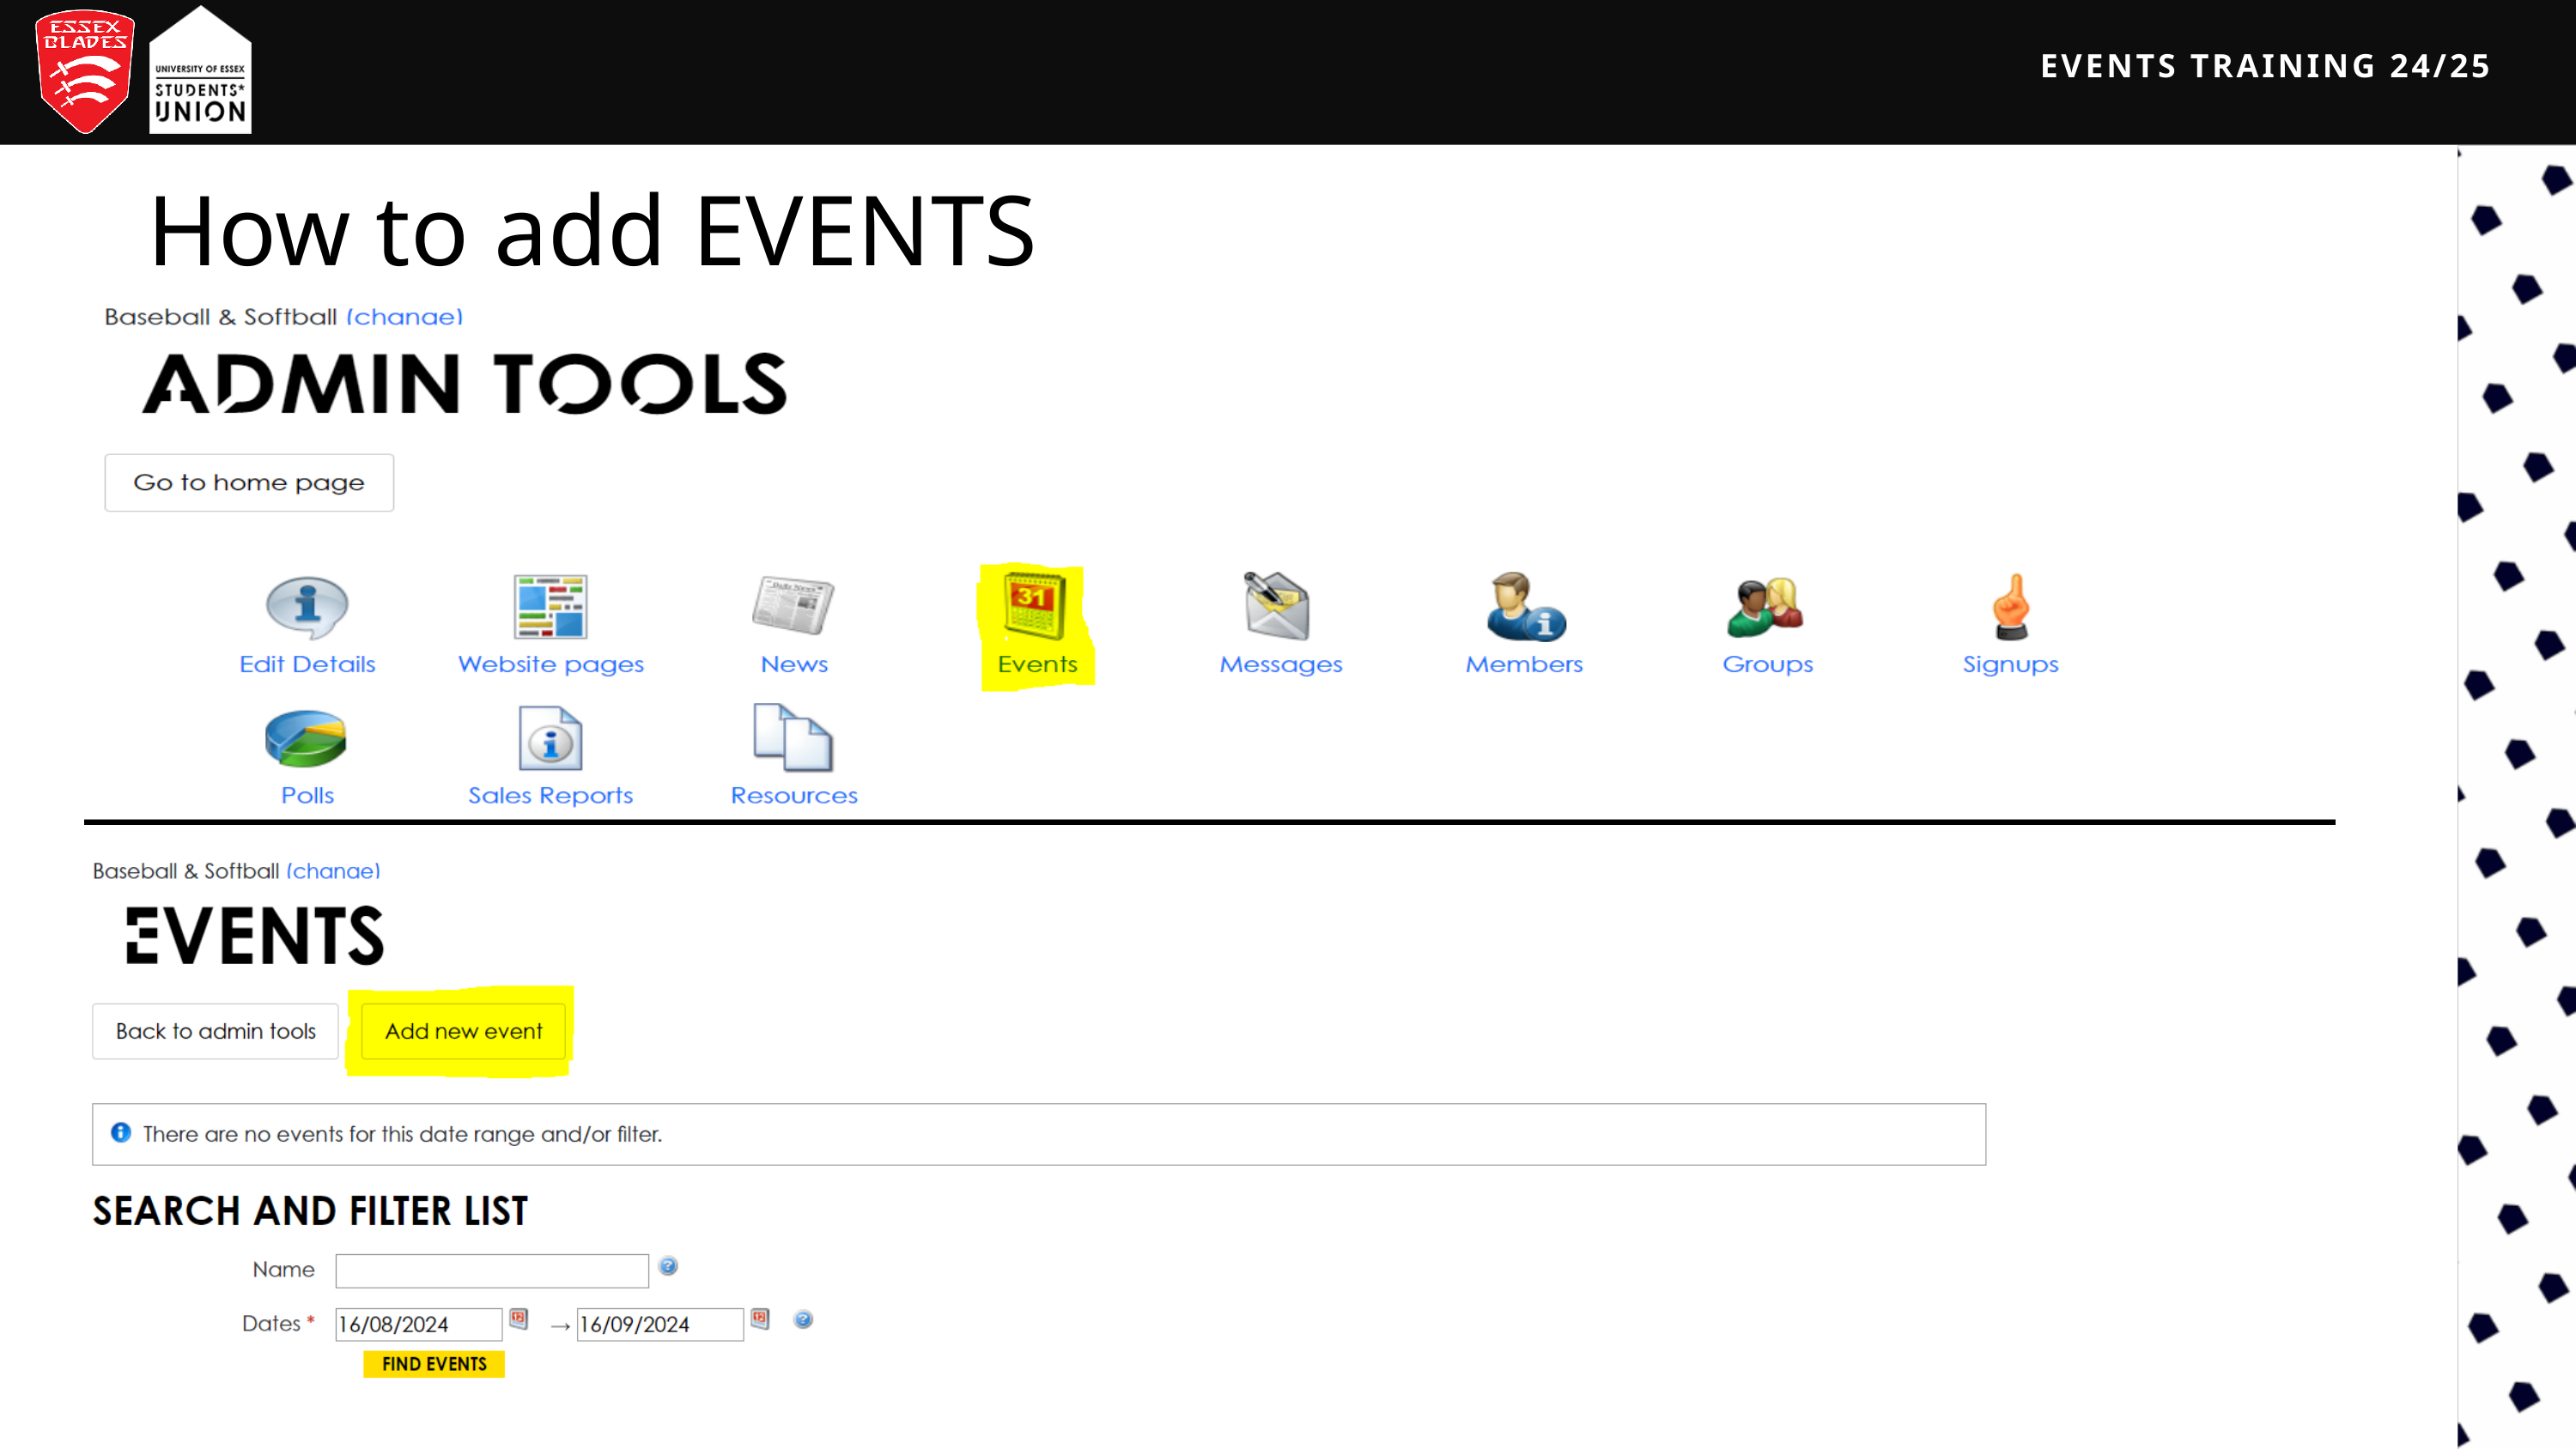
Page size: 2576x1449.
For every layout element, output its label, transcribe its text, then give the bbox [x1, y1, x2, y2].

picture [20, 5, 252, 135]
picture [85, 846, 2004, 1417]
text_box [0, 0, 2576, 145]
text_box EVENTS TRAINING 24/25 [1856, 45, 2491, 85]
text_box How to add EVENTS [147, 168, 1608, 278]
picture [84, 280, 2336, 825]
text_box [2457, 145, 2576, 1449]
